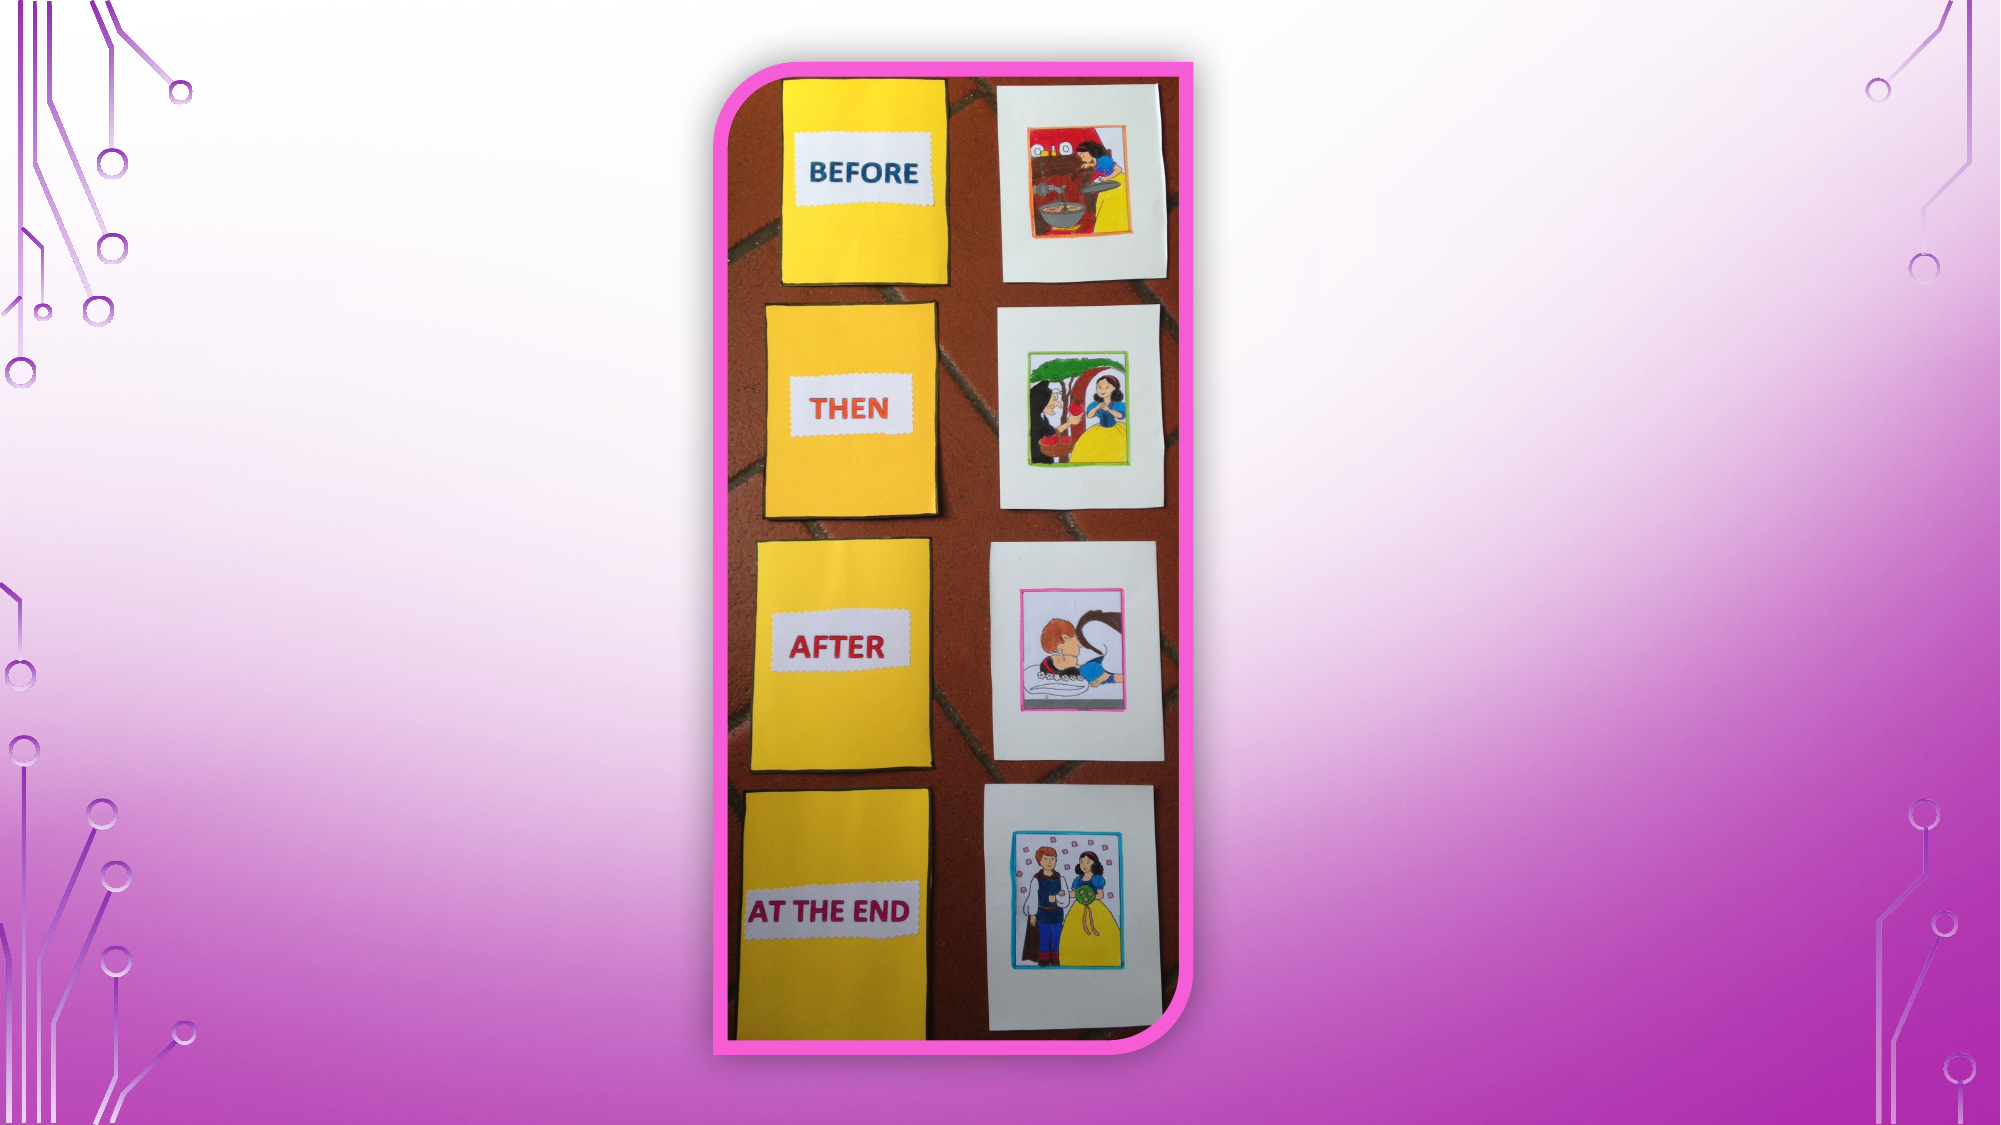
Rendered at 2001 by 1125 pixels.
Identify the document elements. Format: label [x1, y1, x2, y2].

picture [720, 68, 1187, 1048]
